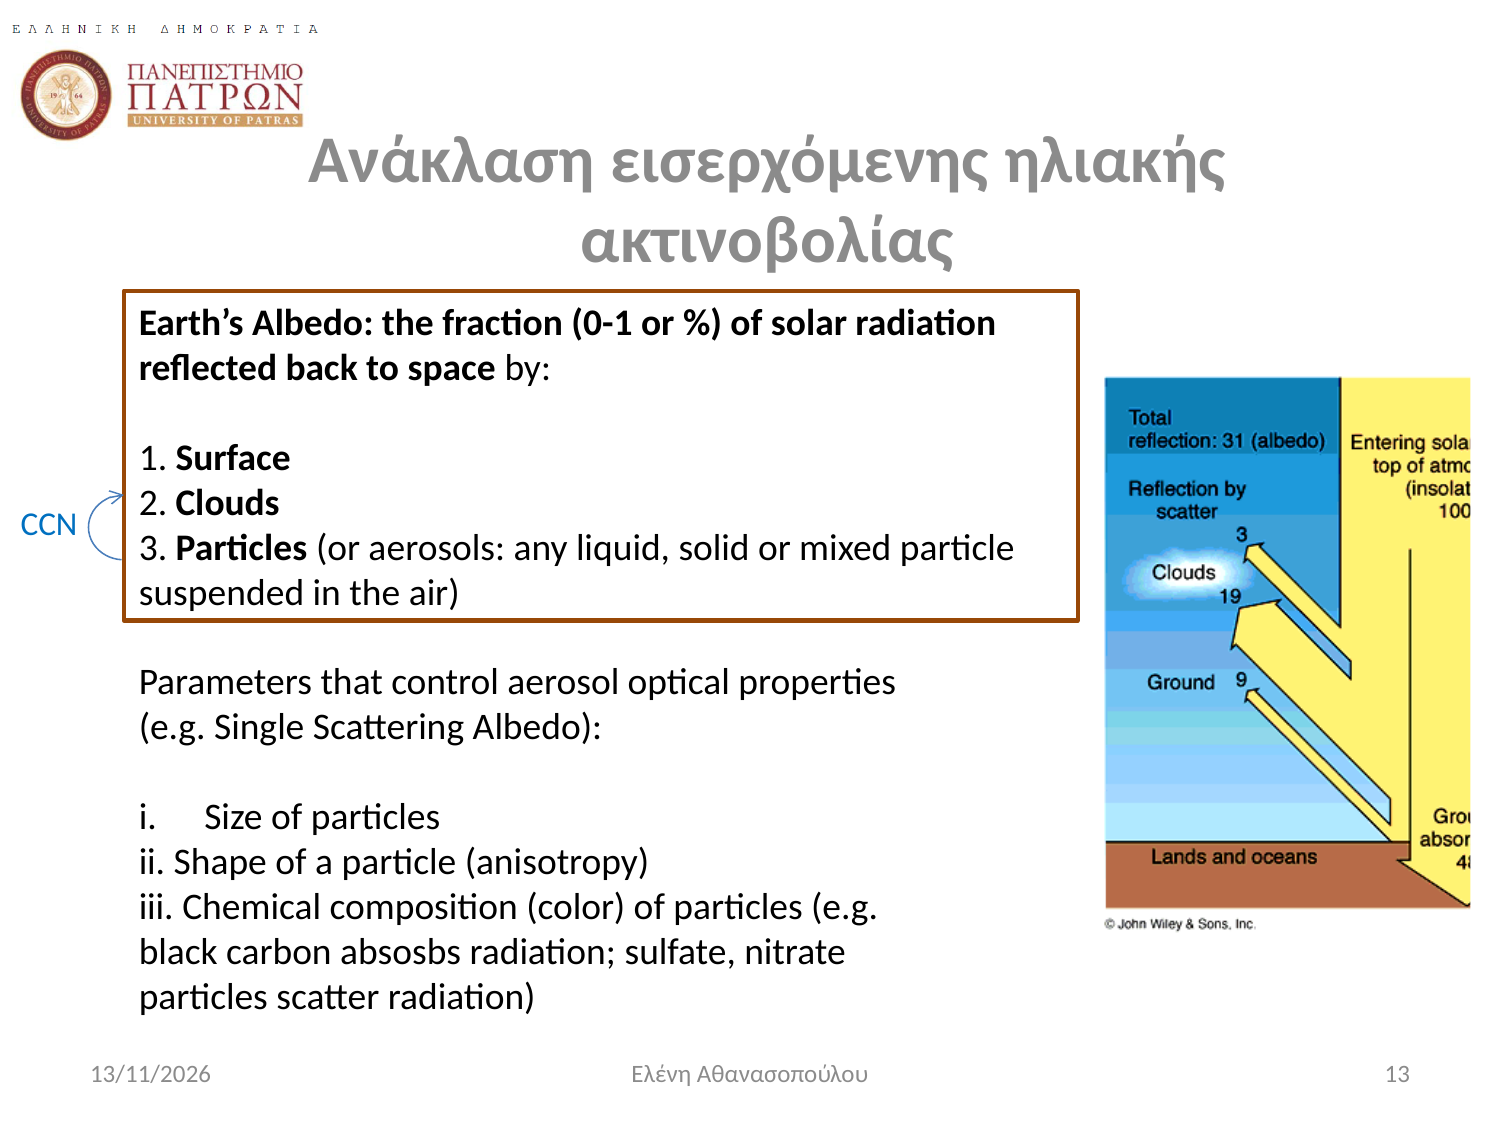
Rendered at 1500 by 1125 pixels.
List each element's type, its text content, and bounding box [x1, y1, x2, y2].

text_box Earth’s Albedo: the fraction (0-1 or %) of solar radiation reflected back to space by: 1. Surface 2. Clouds 3. Particles (or aerosols: any liquid, solid or mixed particle suspended in the air) [123, 290, 1078, 621]
picture [1077, 352, 1471, 953]
text_box Parameters that control aerosol optical properties (e.g. Single Scattering Albedo): Size of particles ii. Shape of a particle (anisotropy) iii. Chemical composition (color) of particles (e.g. black carbon absosbs radiation; sulfate, nitrate particles scatter radiation) [123, 649, 955, 1025]
picture [5, 14, 325, 149]
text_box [5, 494, 160, 560]
text_box Ανάκλαση εισερχόμενης ηλιακής ακτινοβολίας [147, 137, 1388, 256]
